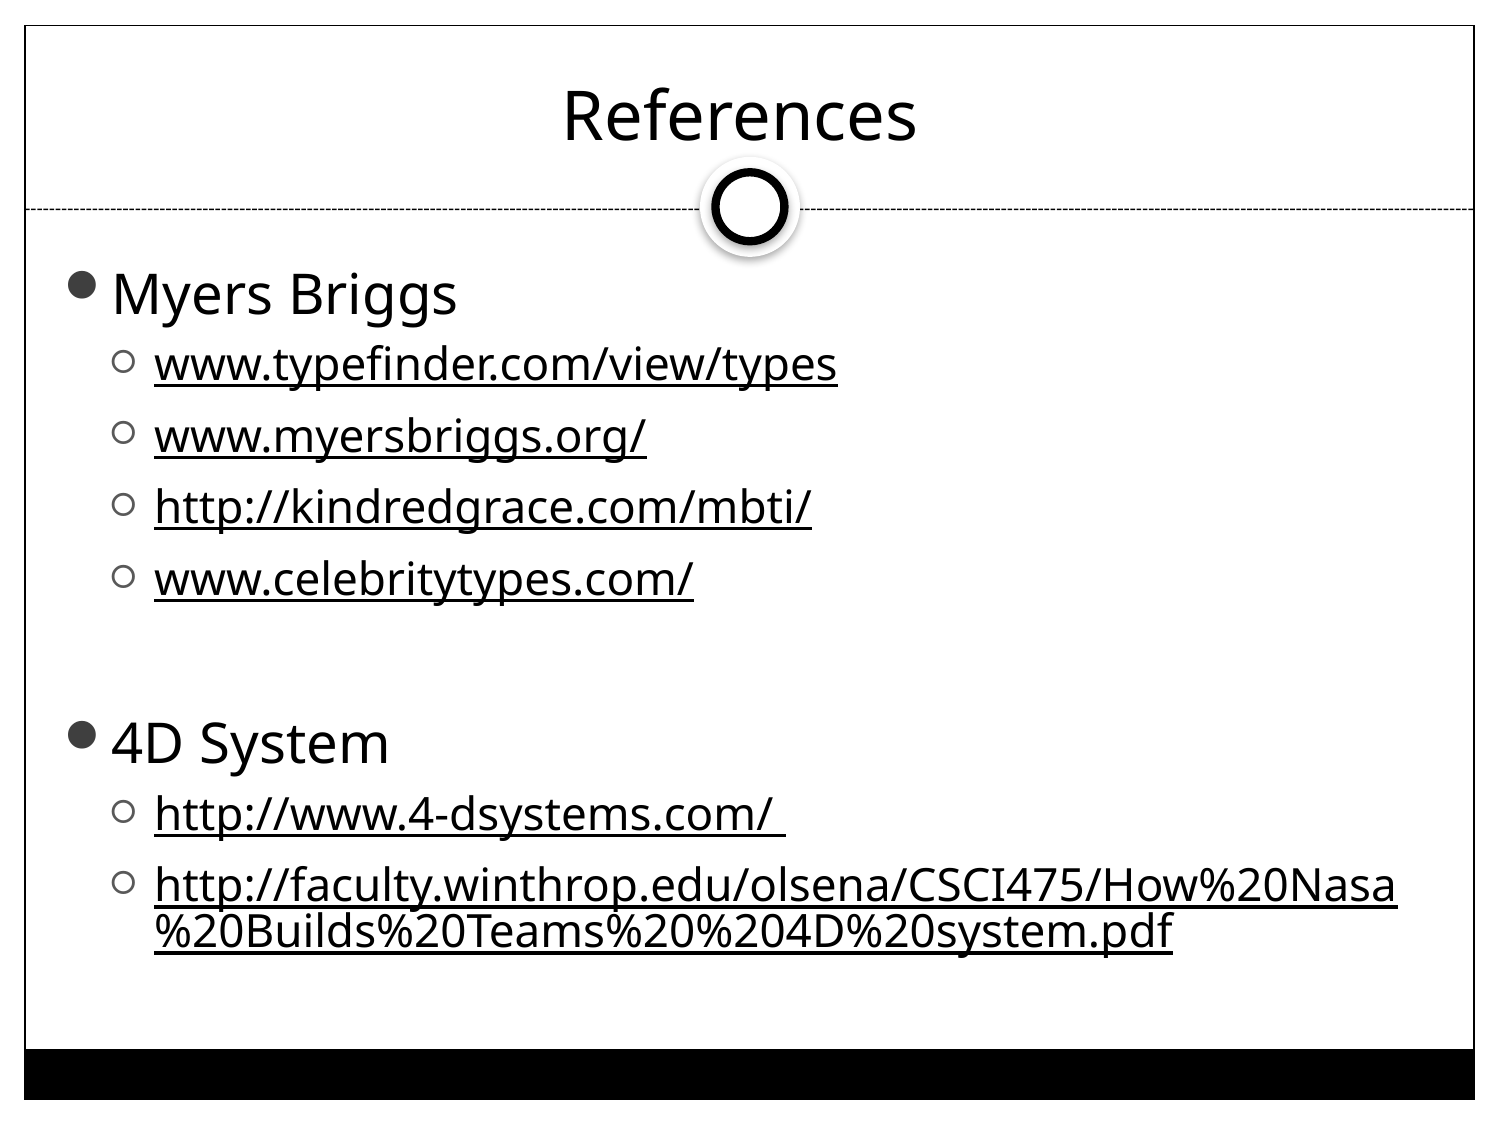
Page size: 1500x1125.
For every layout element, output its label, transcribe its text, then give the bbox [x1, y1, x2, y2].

title References [49, 37, 1450, 162]
list Myers Briggs www.typefinder.com/view/types www.myersbriggs.org/ http://kindredgrace.com/mbti/ www.celebritytypes.com/ 4D System http://www.4-dsystems.com/ http://faculty.winthrop.edu/olsena/CSCI475/How%20Nasa%20Builds%20Teams%20%204D%20system.pdf [49, 250, 1445, 1001]
